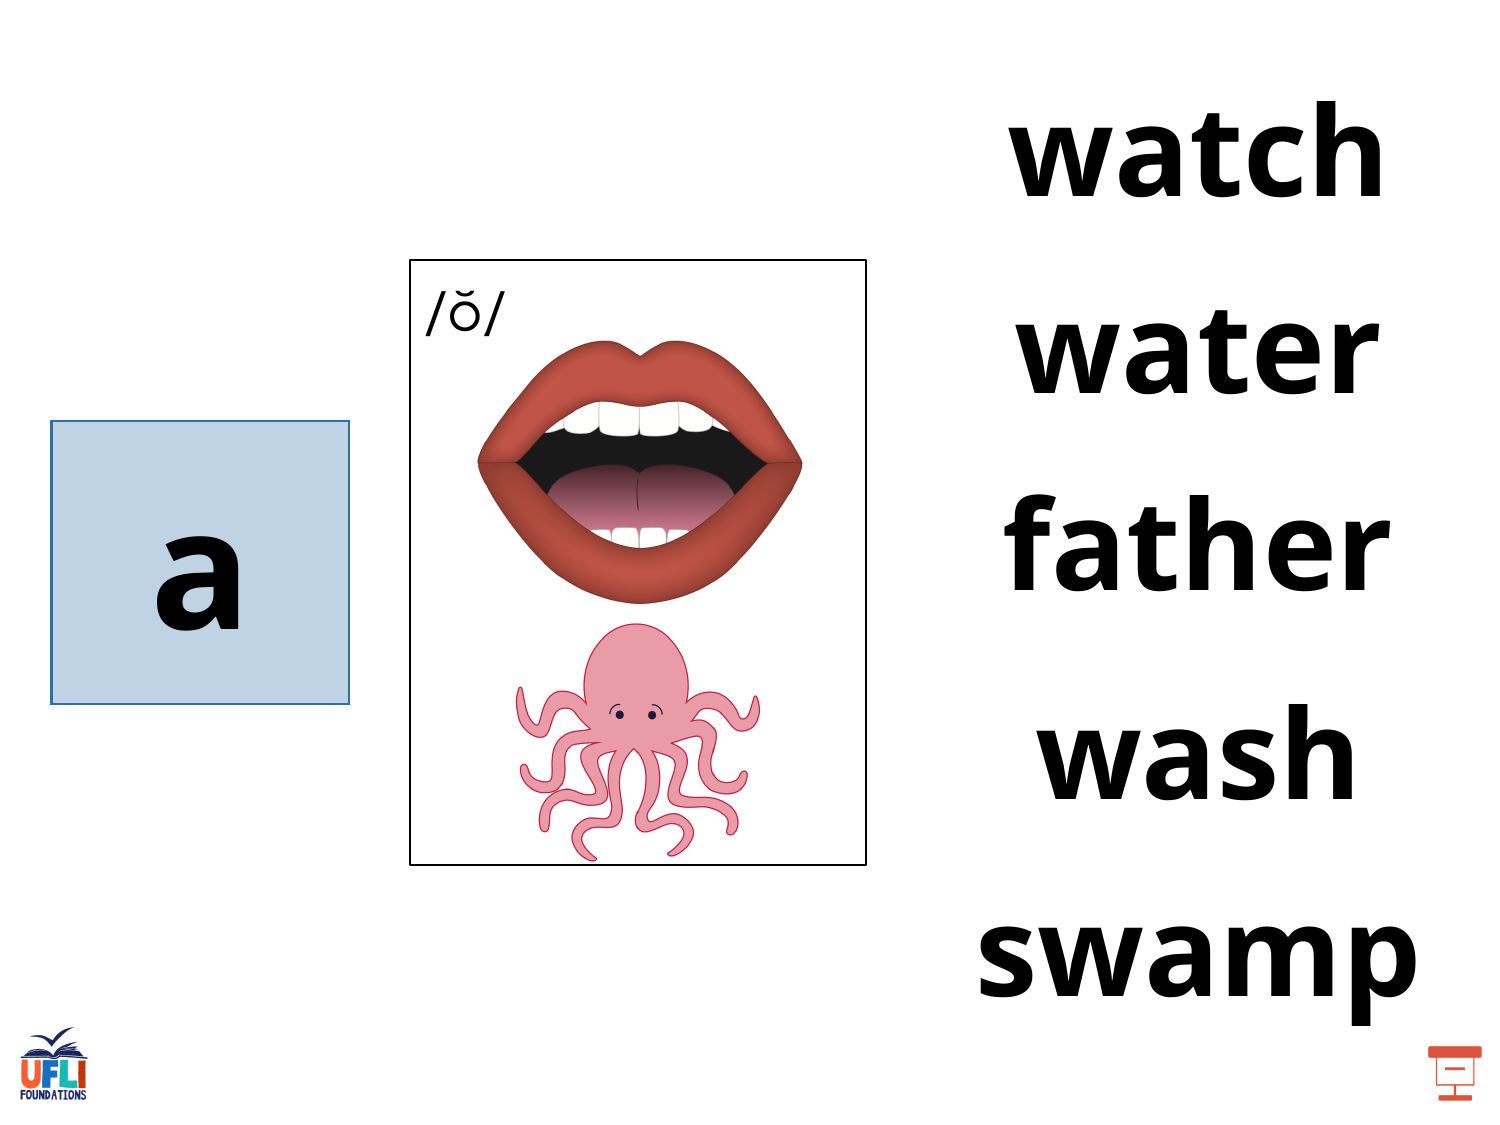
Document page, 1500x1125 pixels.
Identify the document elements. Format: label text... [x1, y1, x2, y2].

text_box watch [965, 64, 1432, 229]
picture [16, 1027, 90, 1103]
picture [1427, 1043, 1484, 1104]
picture [410, 260, 865, 864]
text_box swamp [946, 863, 1451, 1029]
text_box father [965, 457, 1432, 623]
text_box water [965, 260, 1432, 426]
text_box a [50, 420, 350, 705]
text_box wash [931, 667, 1466, 832]
